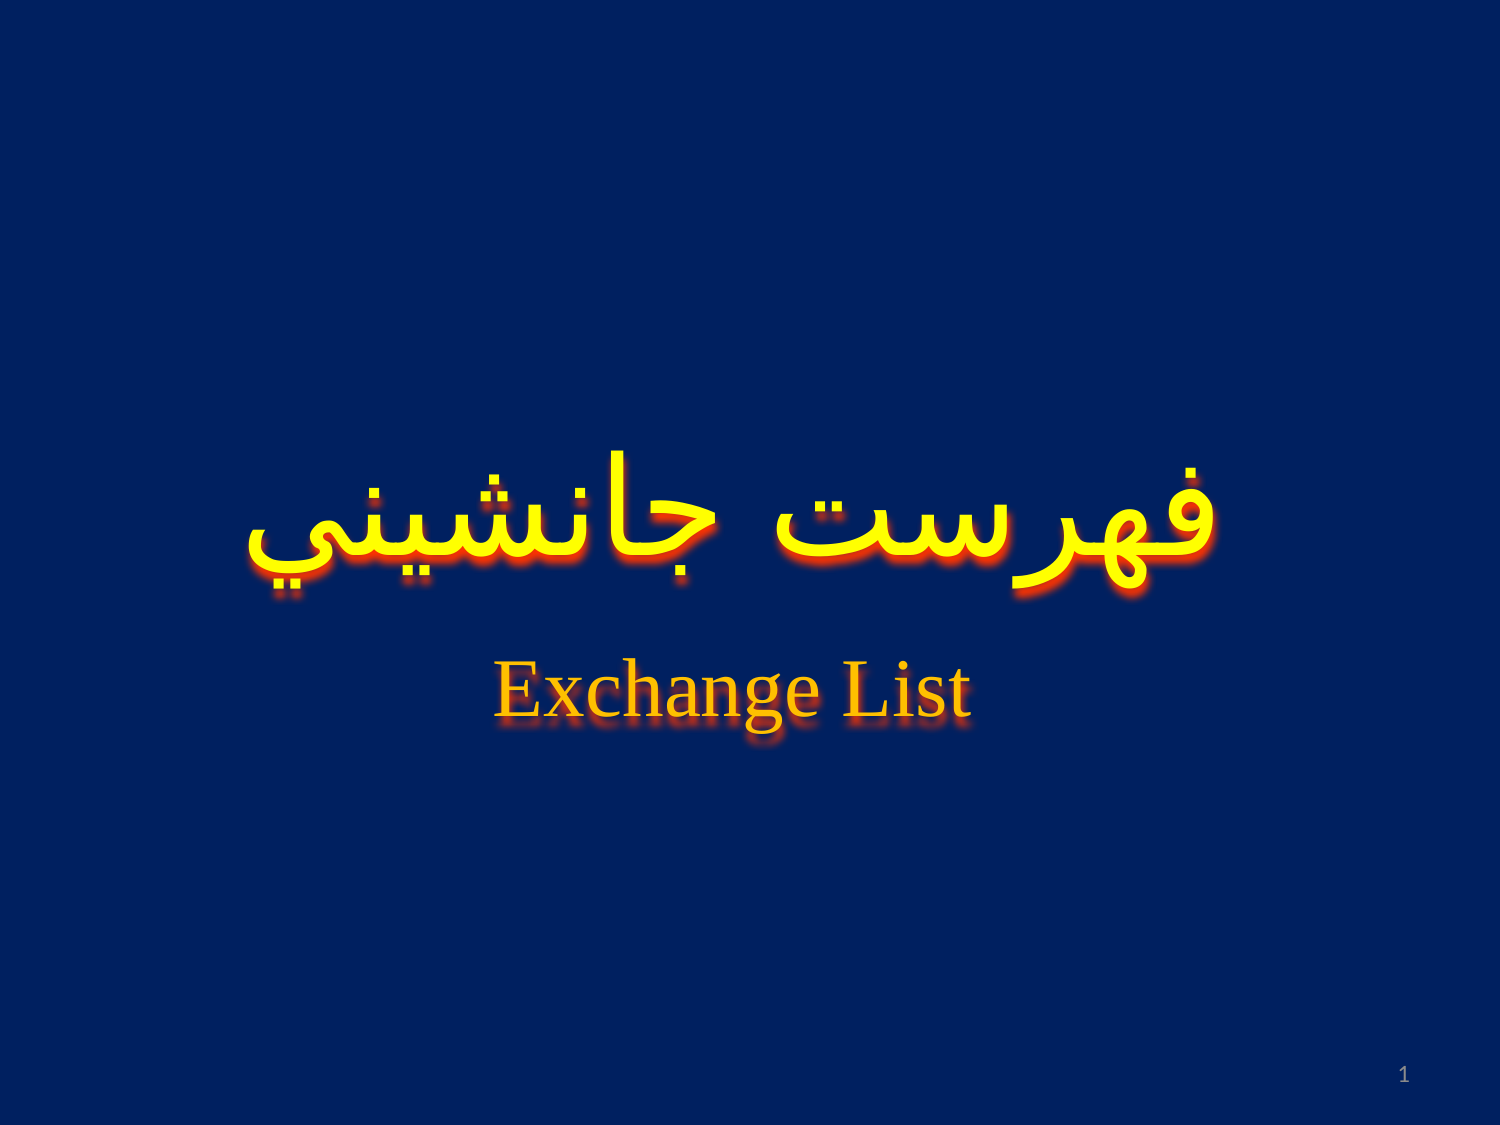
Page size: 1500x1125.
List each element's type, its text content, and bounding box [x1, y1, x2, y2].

slide_number 1 [1074, 1042, 1425, 1103]
text_box فهرست جانشيني Exchange List [105, 328, 1360, 821]
